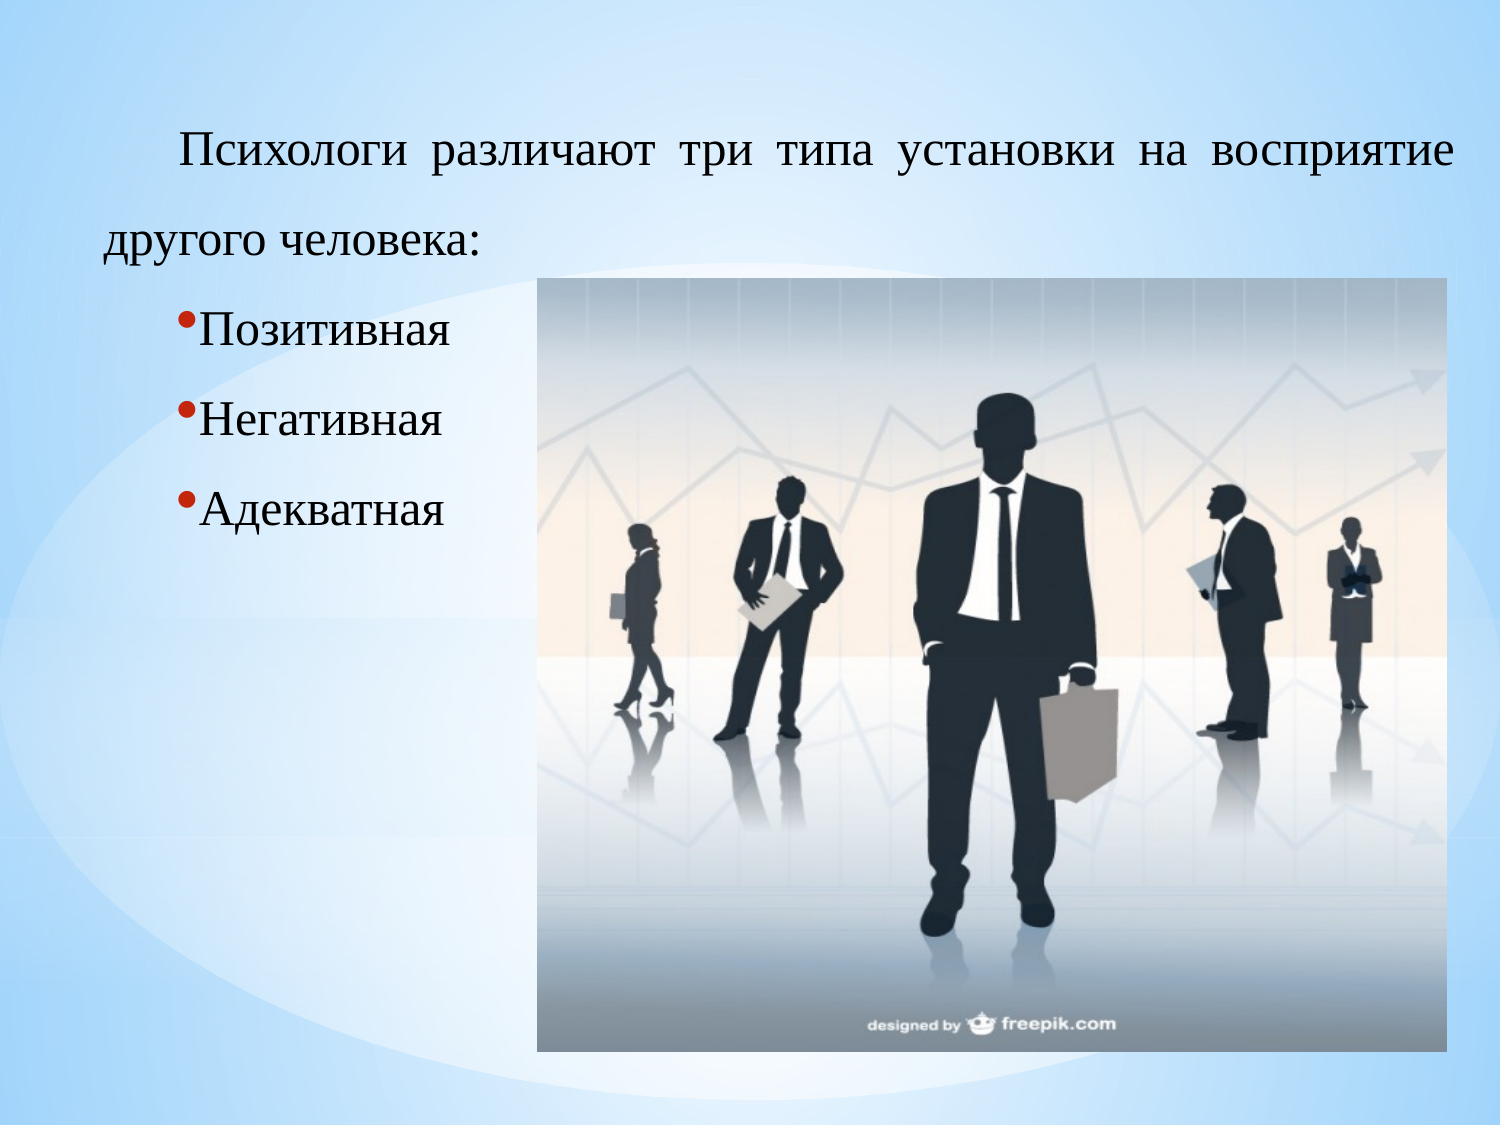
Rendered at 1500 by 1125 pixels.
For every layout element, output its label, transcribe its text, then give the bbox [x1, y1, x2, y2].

list Психологи различают три типа установки на восприятие другого человека: Позитивная Негативная Адекватная [88, 78, 1471, 1106]
picture [537, 278, 1448, 1052]
